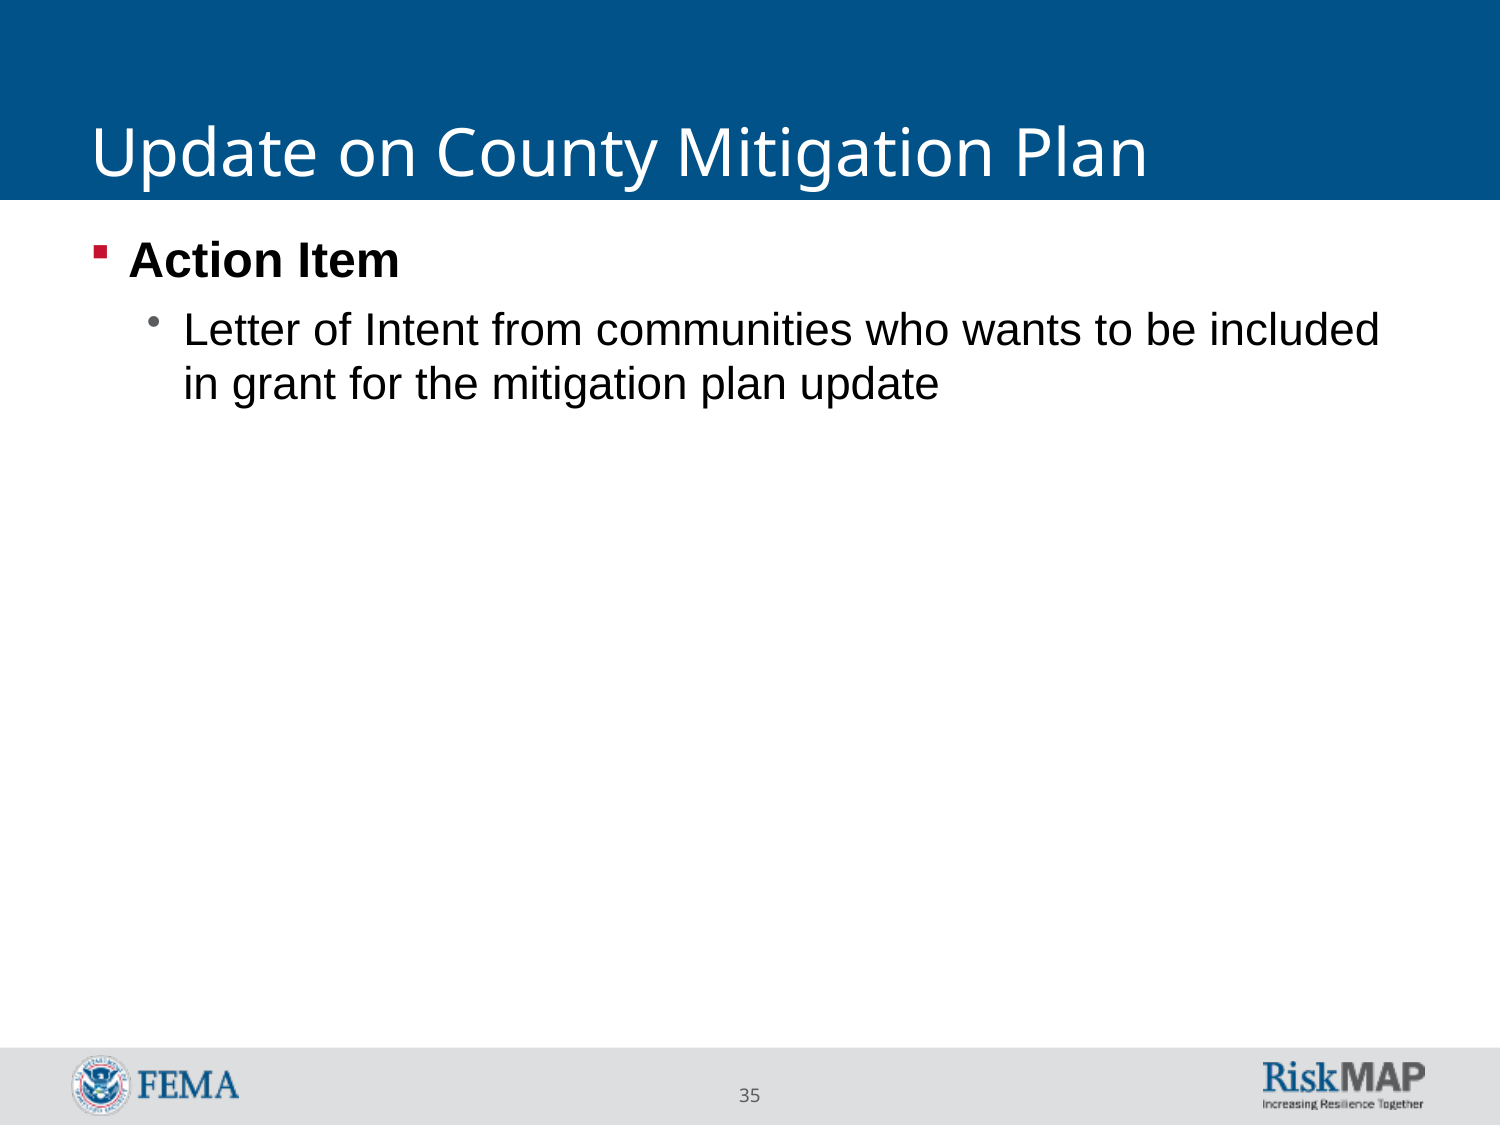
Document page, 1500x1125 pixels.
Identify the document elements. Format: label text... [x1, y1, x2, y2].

title Update on County Mitigation Plan [74, 7, 1426, 198]
picture [71, 1055, 239, 1116]
picture [1263, 1061, 1425, 1110]
list Action Item Letter of Intent from communities who wants to be included in grant for the mitigation plan update [74, 220, 1426, 1031]
